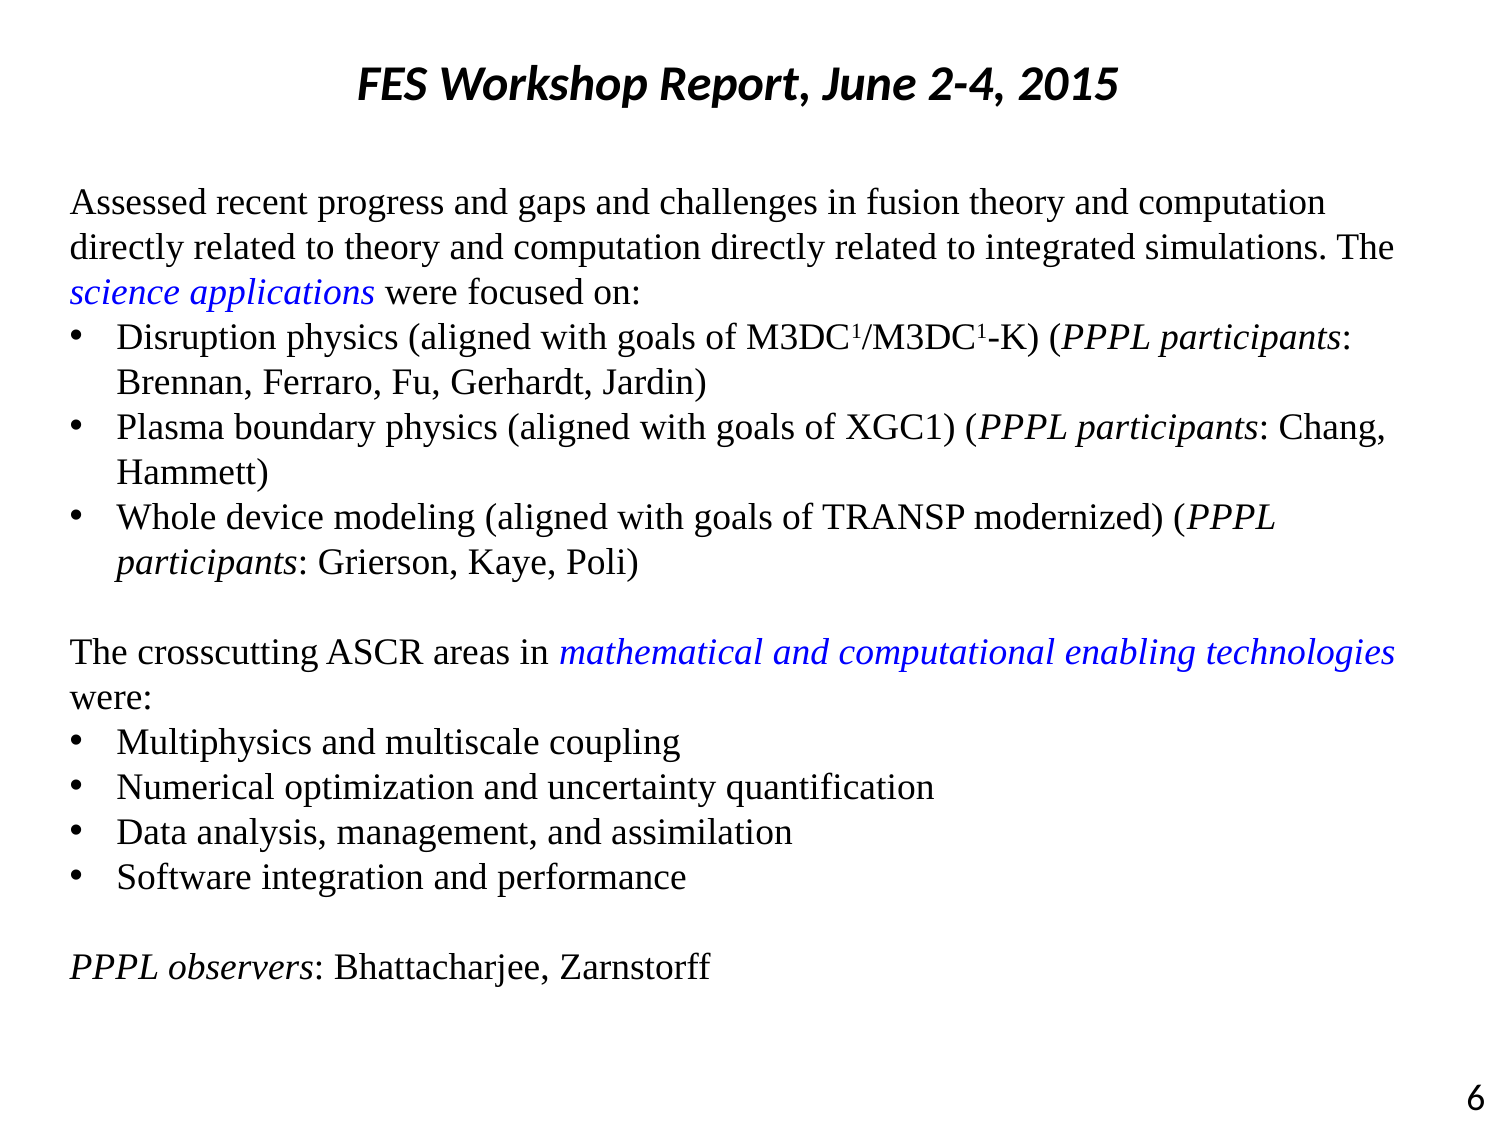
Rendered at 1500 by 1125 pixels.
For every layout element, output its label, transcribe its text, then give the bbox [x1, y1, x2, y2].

text_box FES Workshop Report, June 2-4, 2015 [0, 43, 1500, 118]
slide_number 6 [1149, 1065, 1500, 1125]
text_box Assessed recent progress and gaps and challenges in fusion theory and computation directly related to theory and computation directly related to integrated simulations. The science applications were focused on: Disruption physics (aligned with goals of M3DC1/M3DC1-K) (PPPL participants: Brennan, Ferraro, Fu, Gerhardt, Jardin) Plasma boundary physics (aligned with goals of XGC1) (PPPL participants: Chang, Hammett) Whole device modeling (aligned with goals of TRANSP modernized) (PPPL participants: Grierson, Kaye, Poli) The crosscutting ASCR areas in mathematical and computational enabling technologies were: Multiphysics and multiscale coupling Numerical optimization and uncertainty quantification Data analysis, management, and assimilation Software integration and performance PPPL observers: Bhattacharjee, Zarnstorff [54, 169, 1423, 995]
